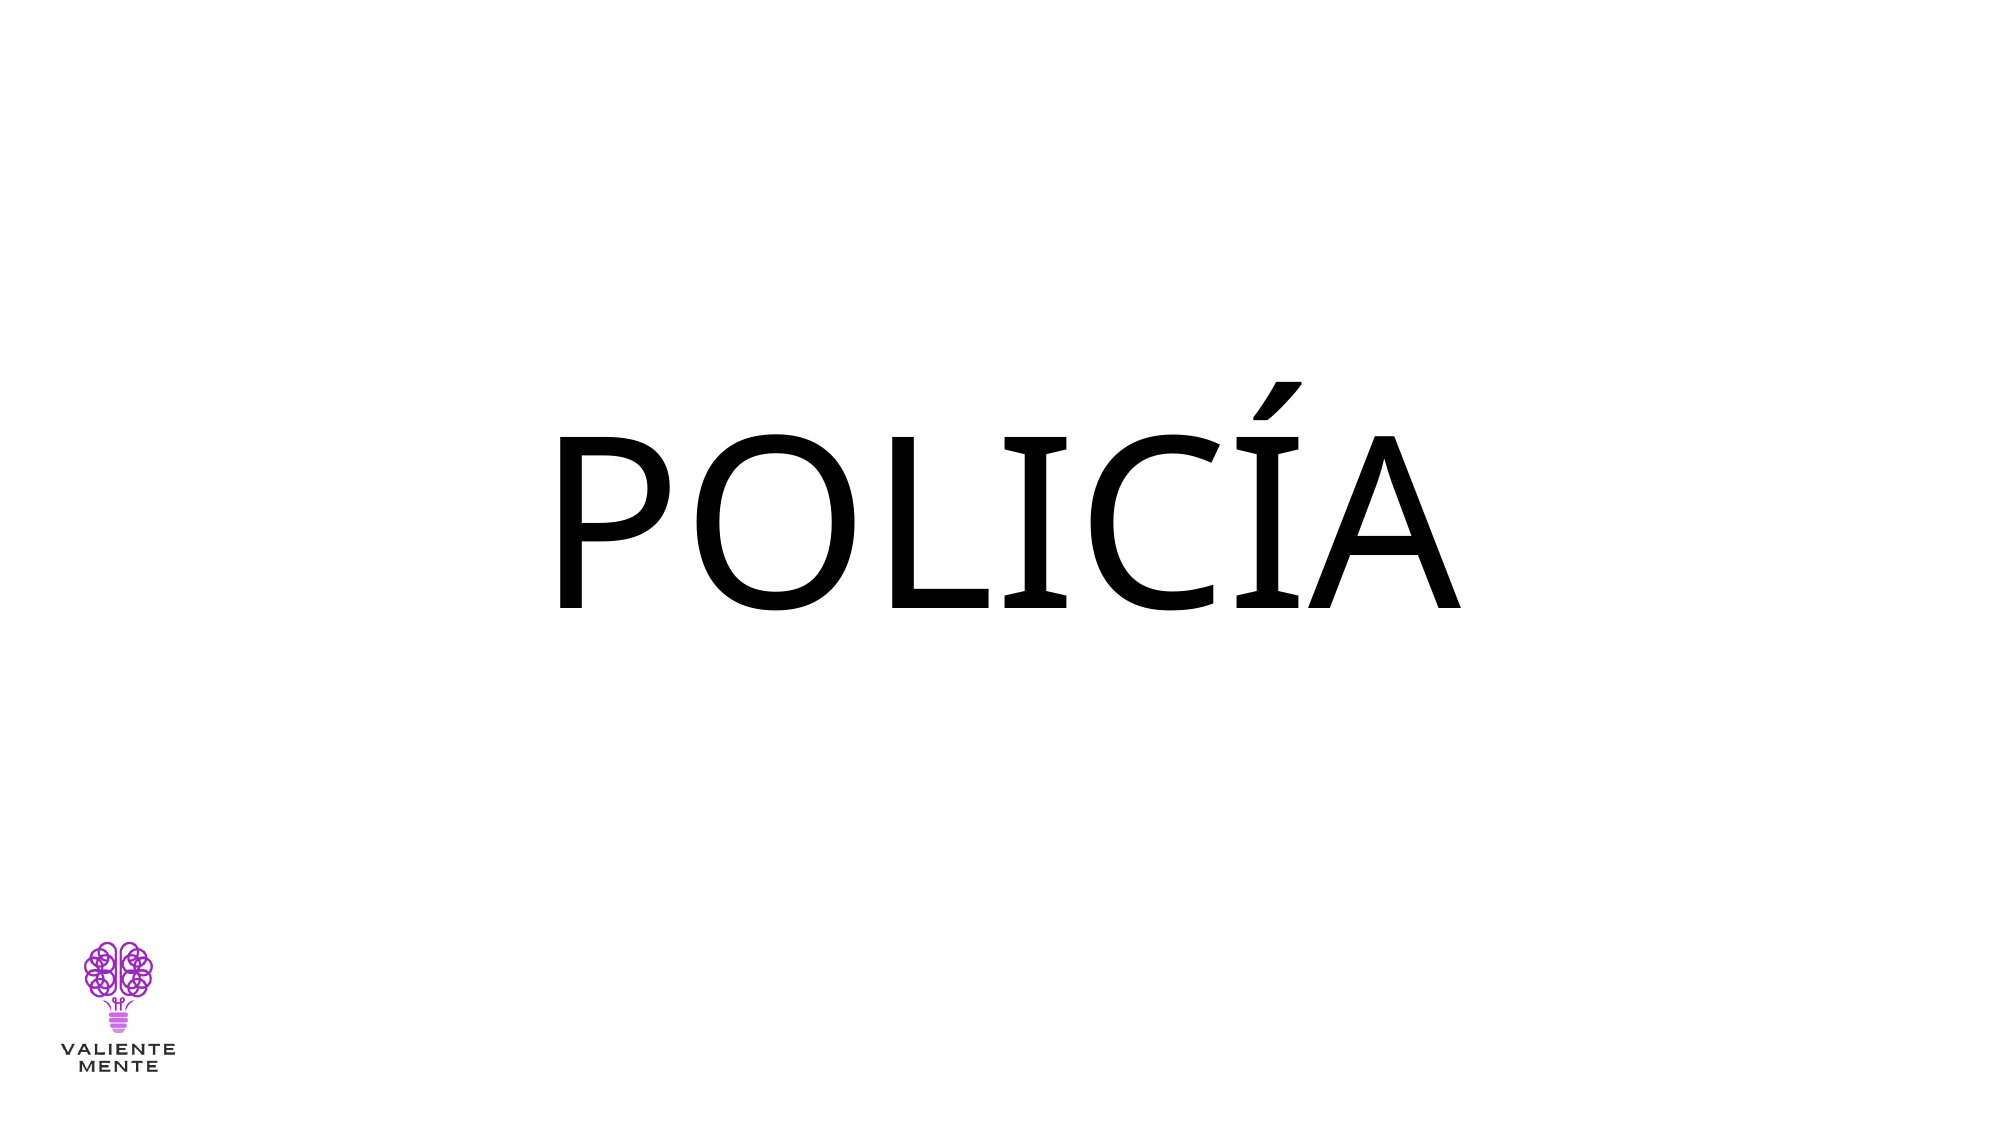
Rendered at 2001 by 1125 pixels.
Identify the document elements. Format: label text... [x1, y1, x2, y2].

picture [46, 930, 187, 1081]
title POLICÍA [137, 59, 1863, 1002]
